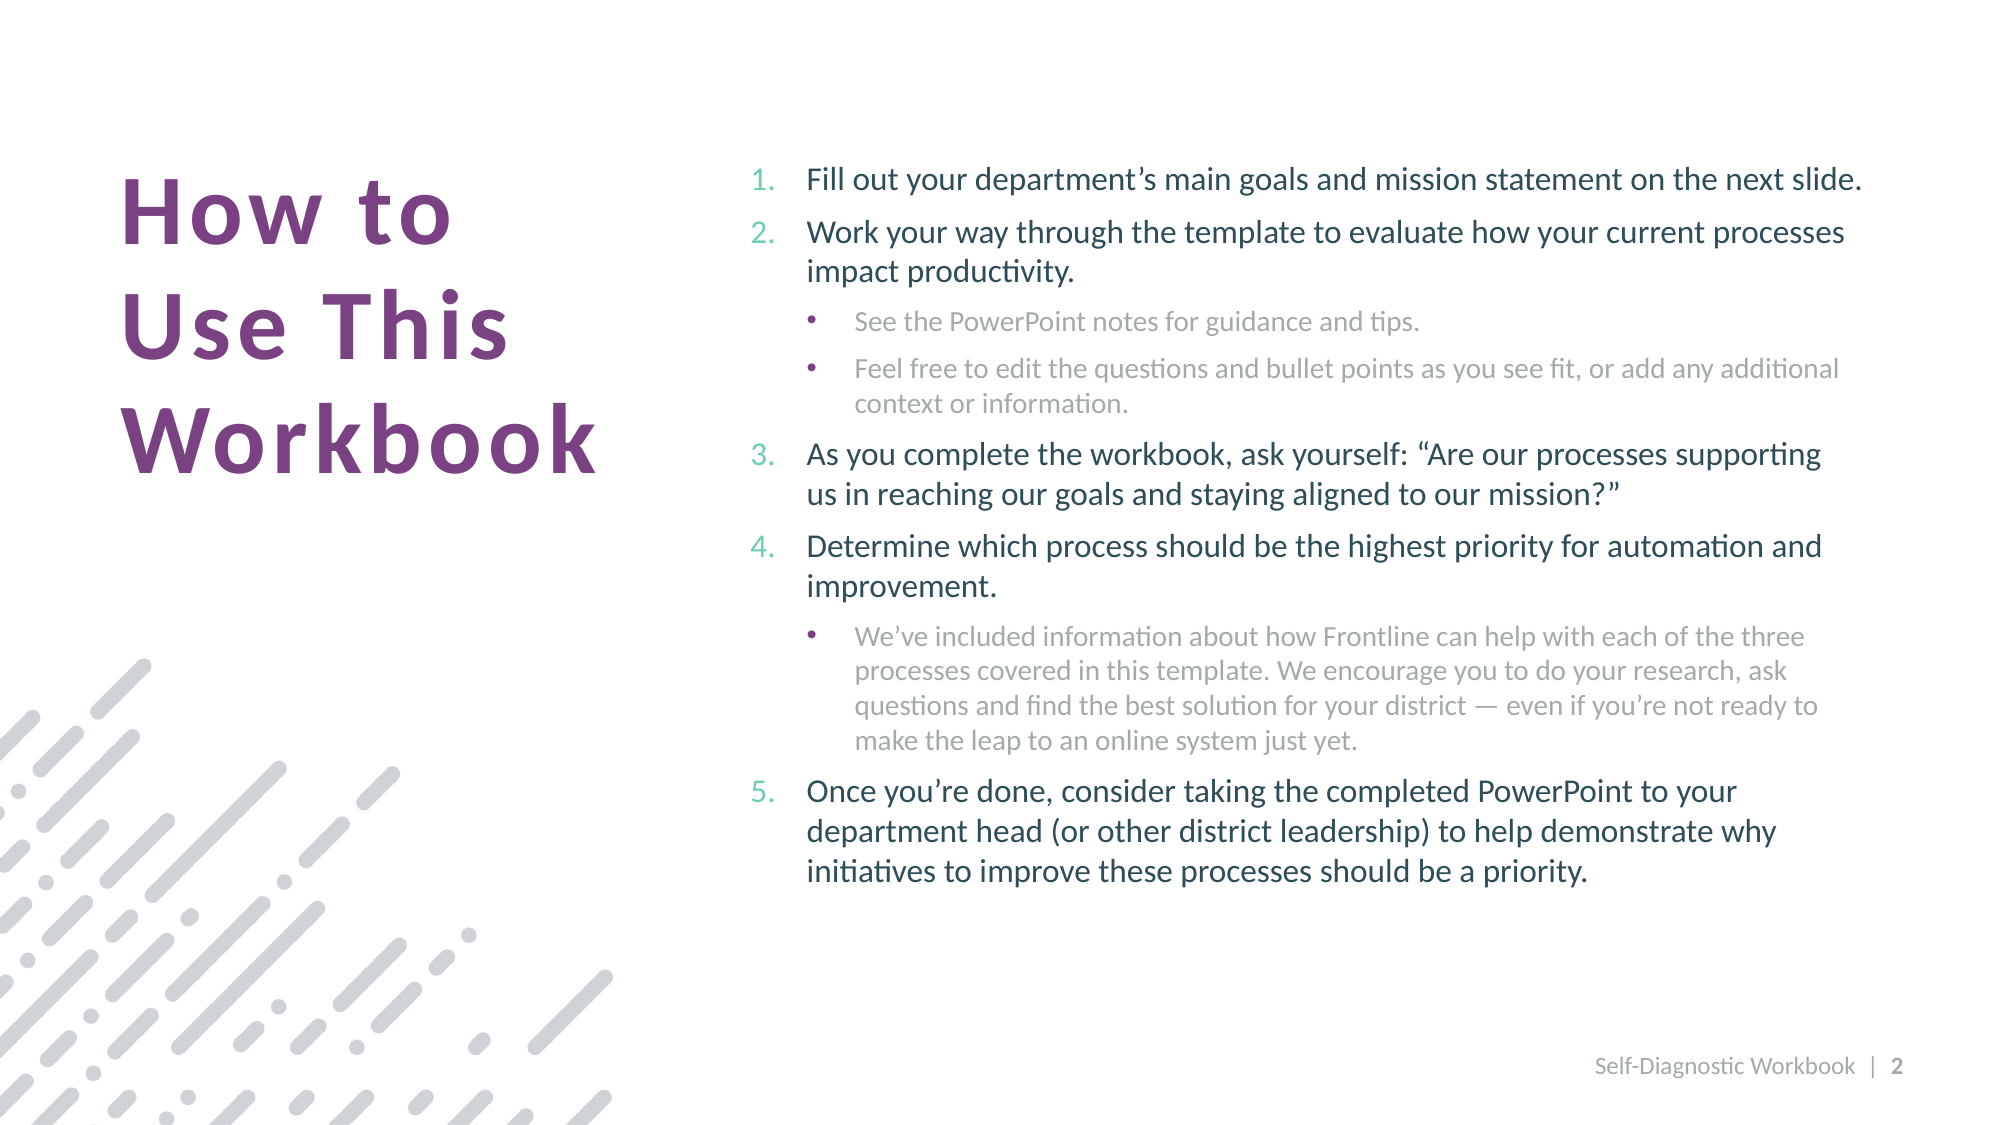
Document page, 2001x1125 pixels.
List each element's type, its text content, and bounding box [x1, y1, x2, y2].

picture [0, 0, 2000, 1125]
text_box Fill out your department’s main goals and mission statement on the next slide. Work your way through the template to evaluate how your current processes impact productivity. See the PowerPoint notes for guidance and tips. Feel free to edit the questions and bullet points as you see fit, or add any additional context or information. As you complete the workbook, ask yourself: “Are our processes supporting us in reaching our goals and staying aligned to our mission?” Determine which process should be the highest priority for automation and improvement. We’ve included information about how Frontline can help with each of the three processes covered in this template. We encourage you to do your research, ask questions and find the best solution for your district — even if you’re not ready to make the leap to an online system just yet. Once you’re done, consider taking the completed PowerPoint to your department head (or other district leadership) to help demonstrate why initiatives to improve these processes should be a priority. [735, 149, 1893, 897]
text_box How to Use This Workbook [119, 149, 639, 679]
